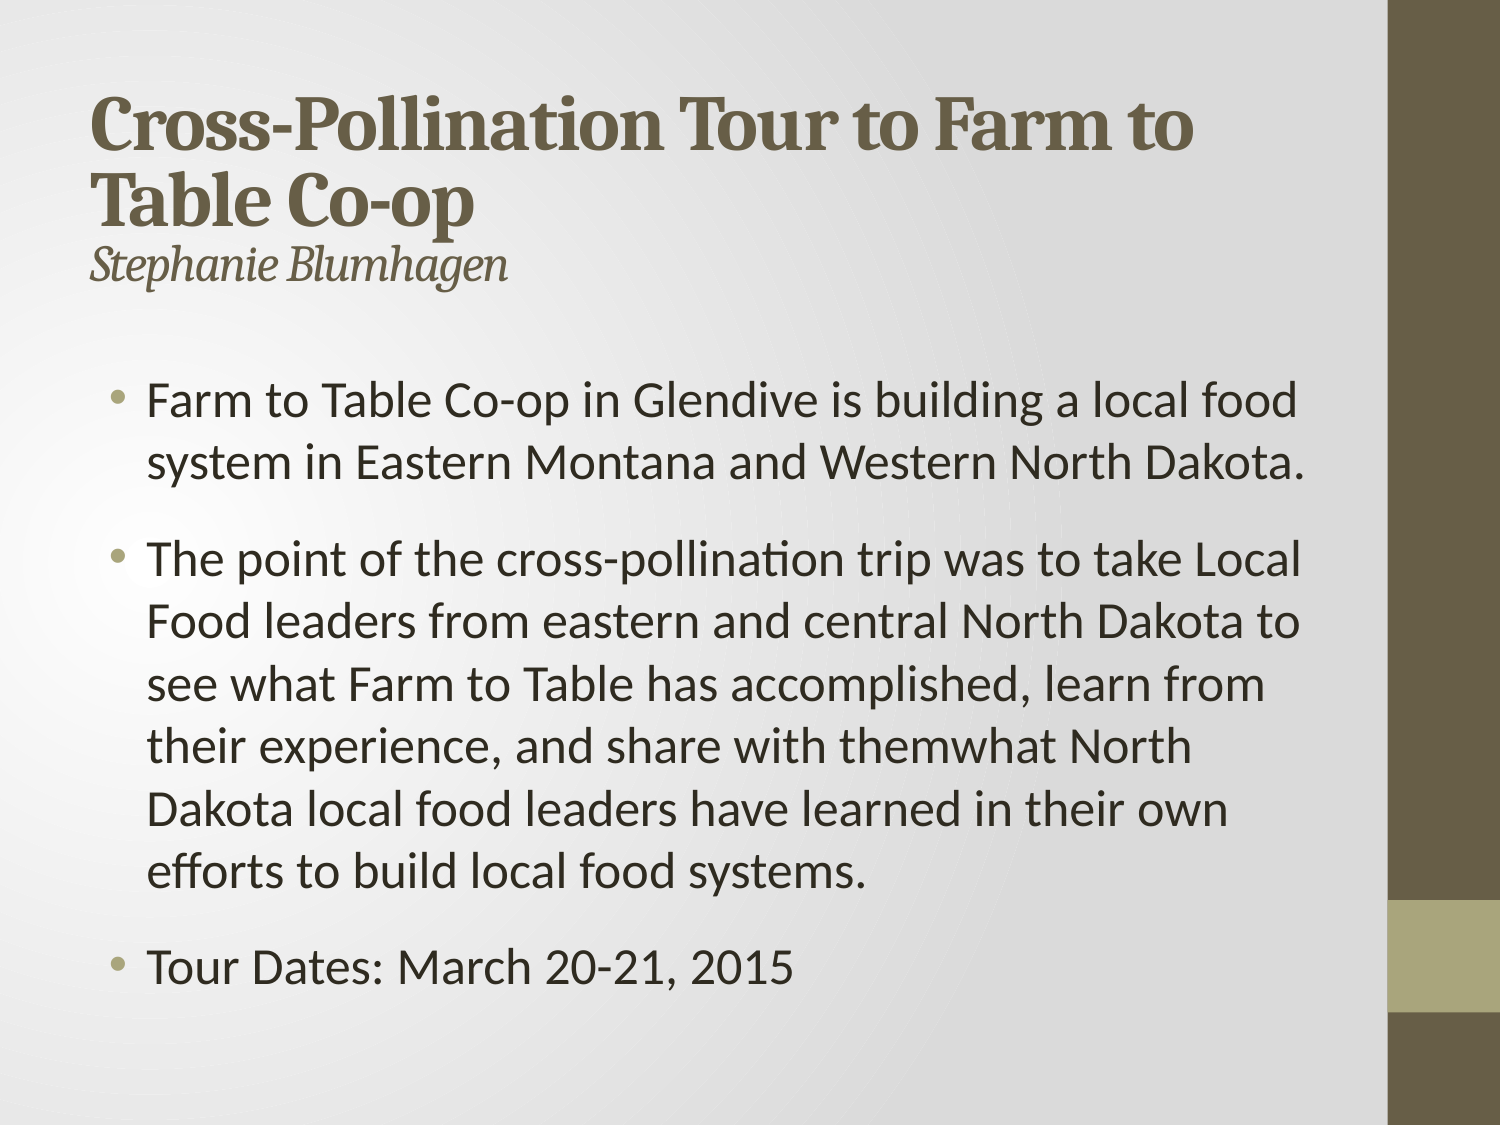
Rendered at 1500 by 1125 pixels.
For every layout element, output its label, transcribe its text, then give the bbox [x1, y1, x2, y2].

list Farm to Table Co-op in Glendive is building a local food system in Eastern Montana and Western North Dakota. The point of the cross-pollination trip was to take Local Food leaders from eastern and central North Dakota to see what Farm to Table has accomplished, learn from their experience, and share with themwhat North Dakota local food leaders have learned in their own efforts to build local food systems. Tour Dates: March 20-21, 2015 [75, 357, 1325, 1122]
title Cross-Pollination Tour to Farm to Table Co-op Stephanie Blumhagen [75, 154, 1325, 343]
